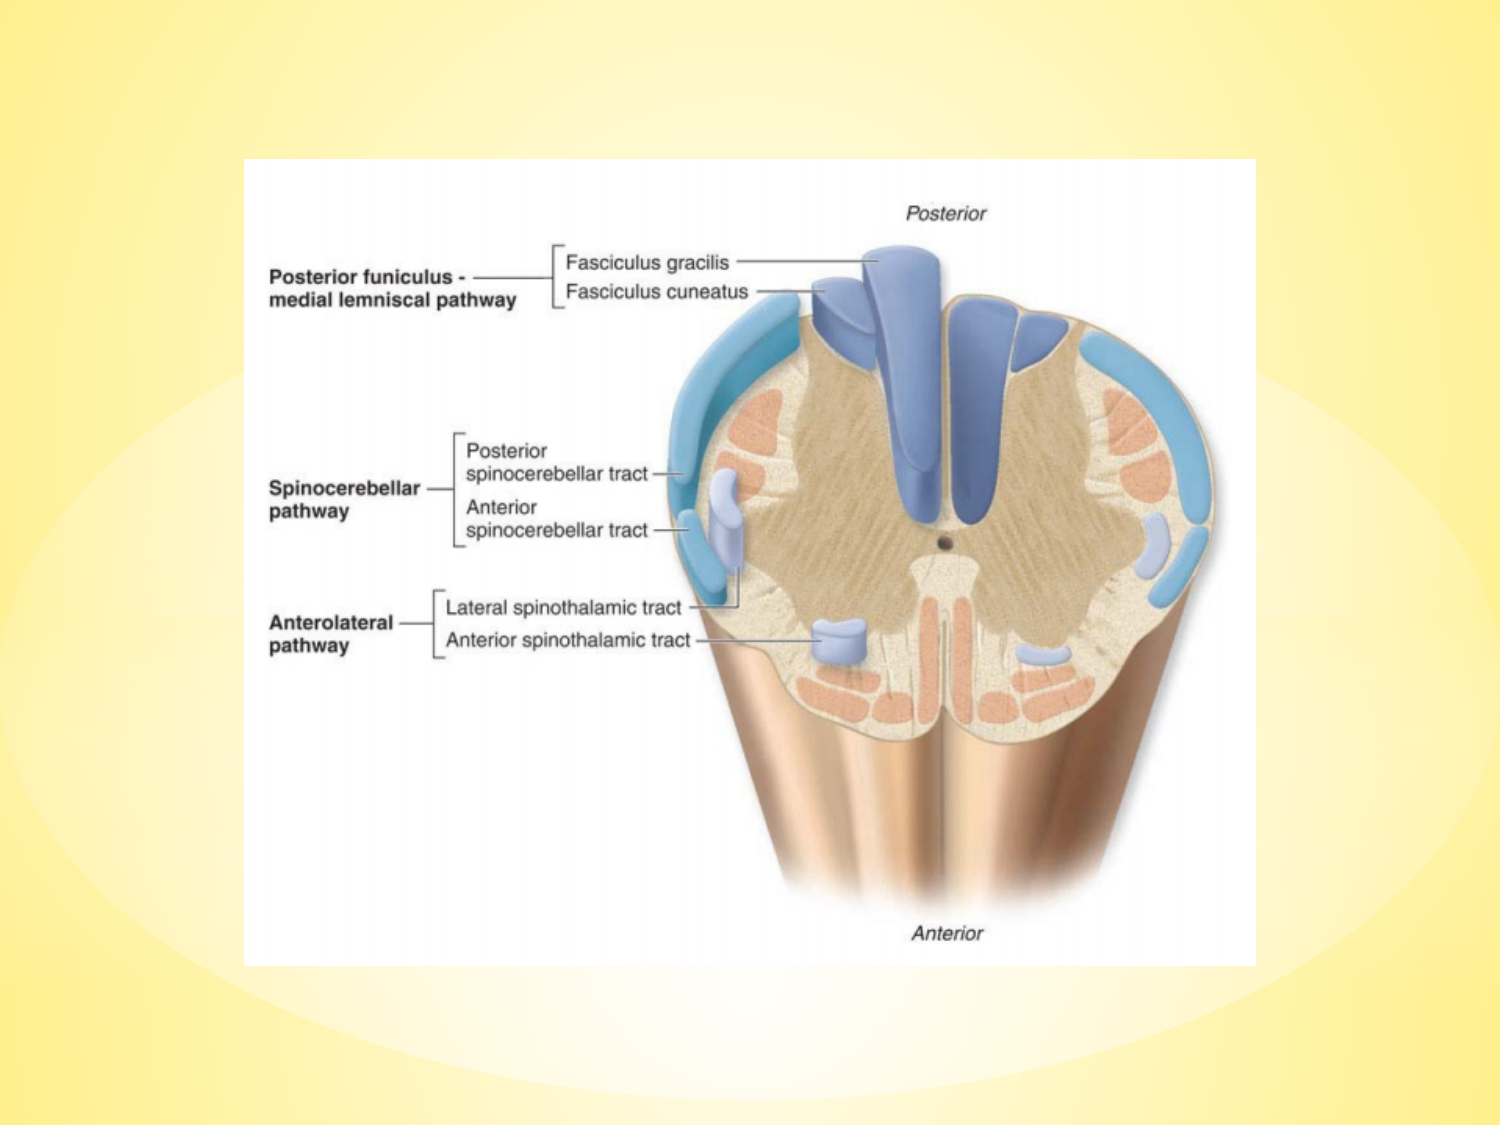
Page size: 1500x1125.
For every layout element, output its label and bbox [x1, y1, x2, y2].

picture [244, 159, 1256, 966]
